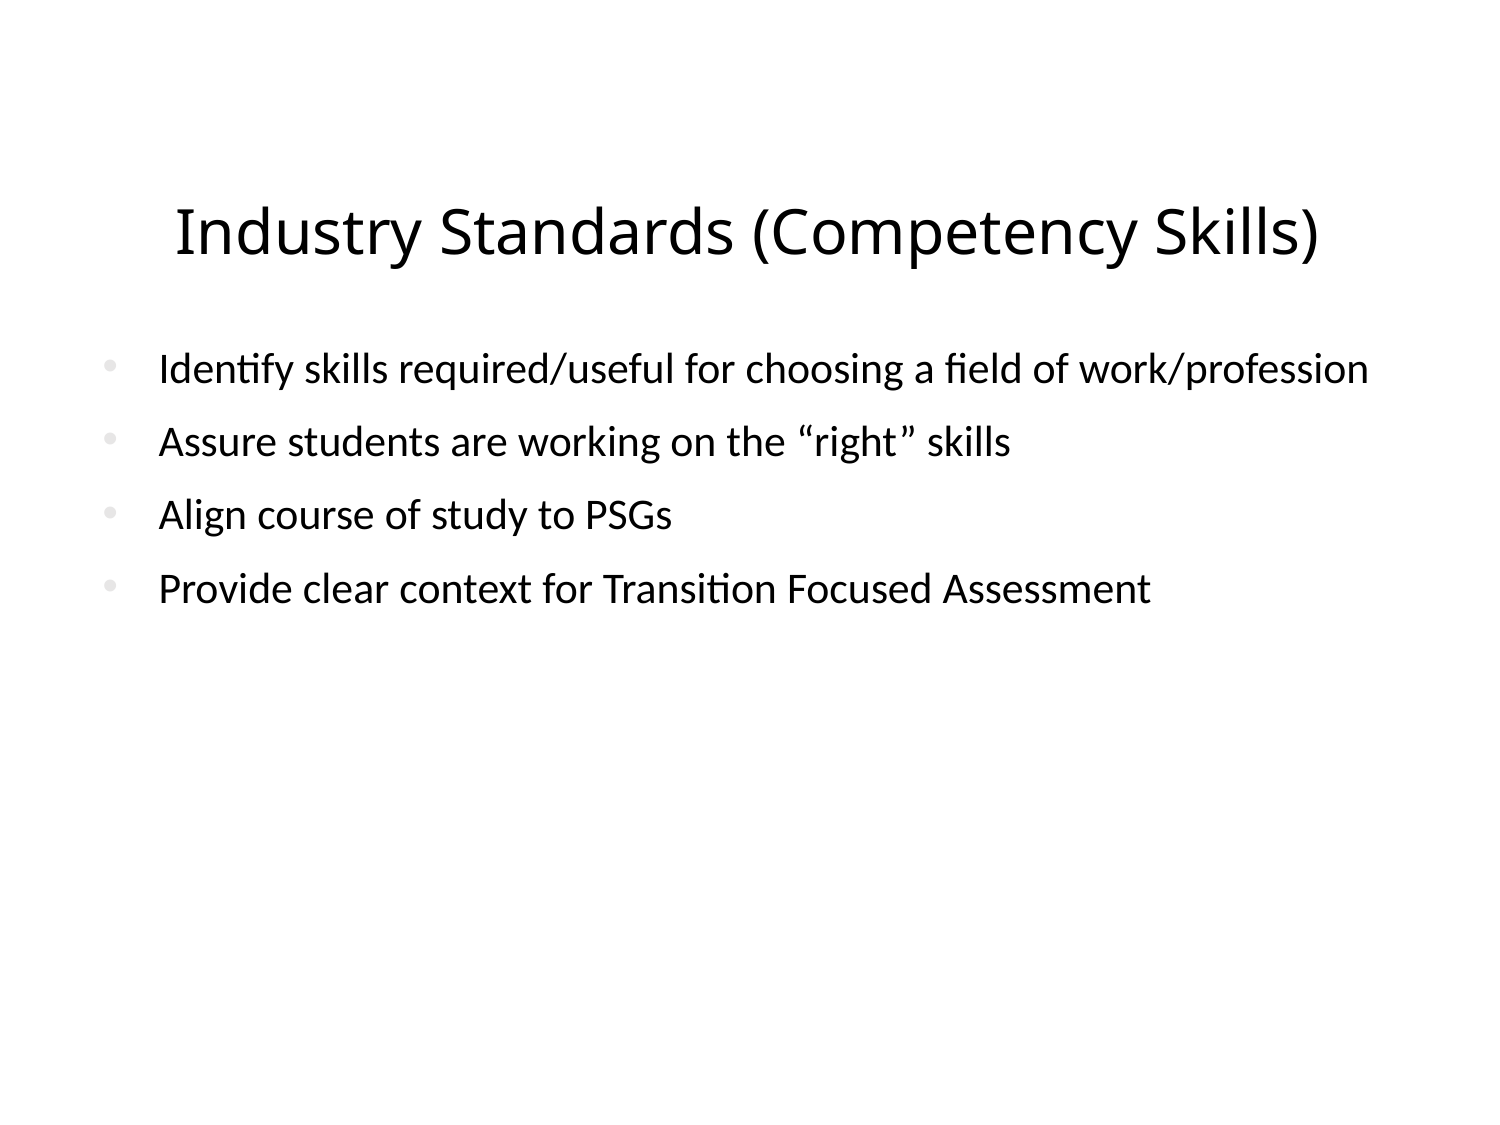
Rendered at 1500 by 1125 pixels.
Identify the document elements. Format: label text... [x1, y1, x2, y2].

title Industry Standards (Competency Skills) [160, 184, 1448, 277]
list Identify skills required/useful for choosing a field of work/profession Assure students are working on the “right” skills Align course of study to PSGs Provide clear context for Transition Focused Assessment [87, 331, 1413, 868]
